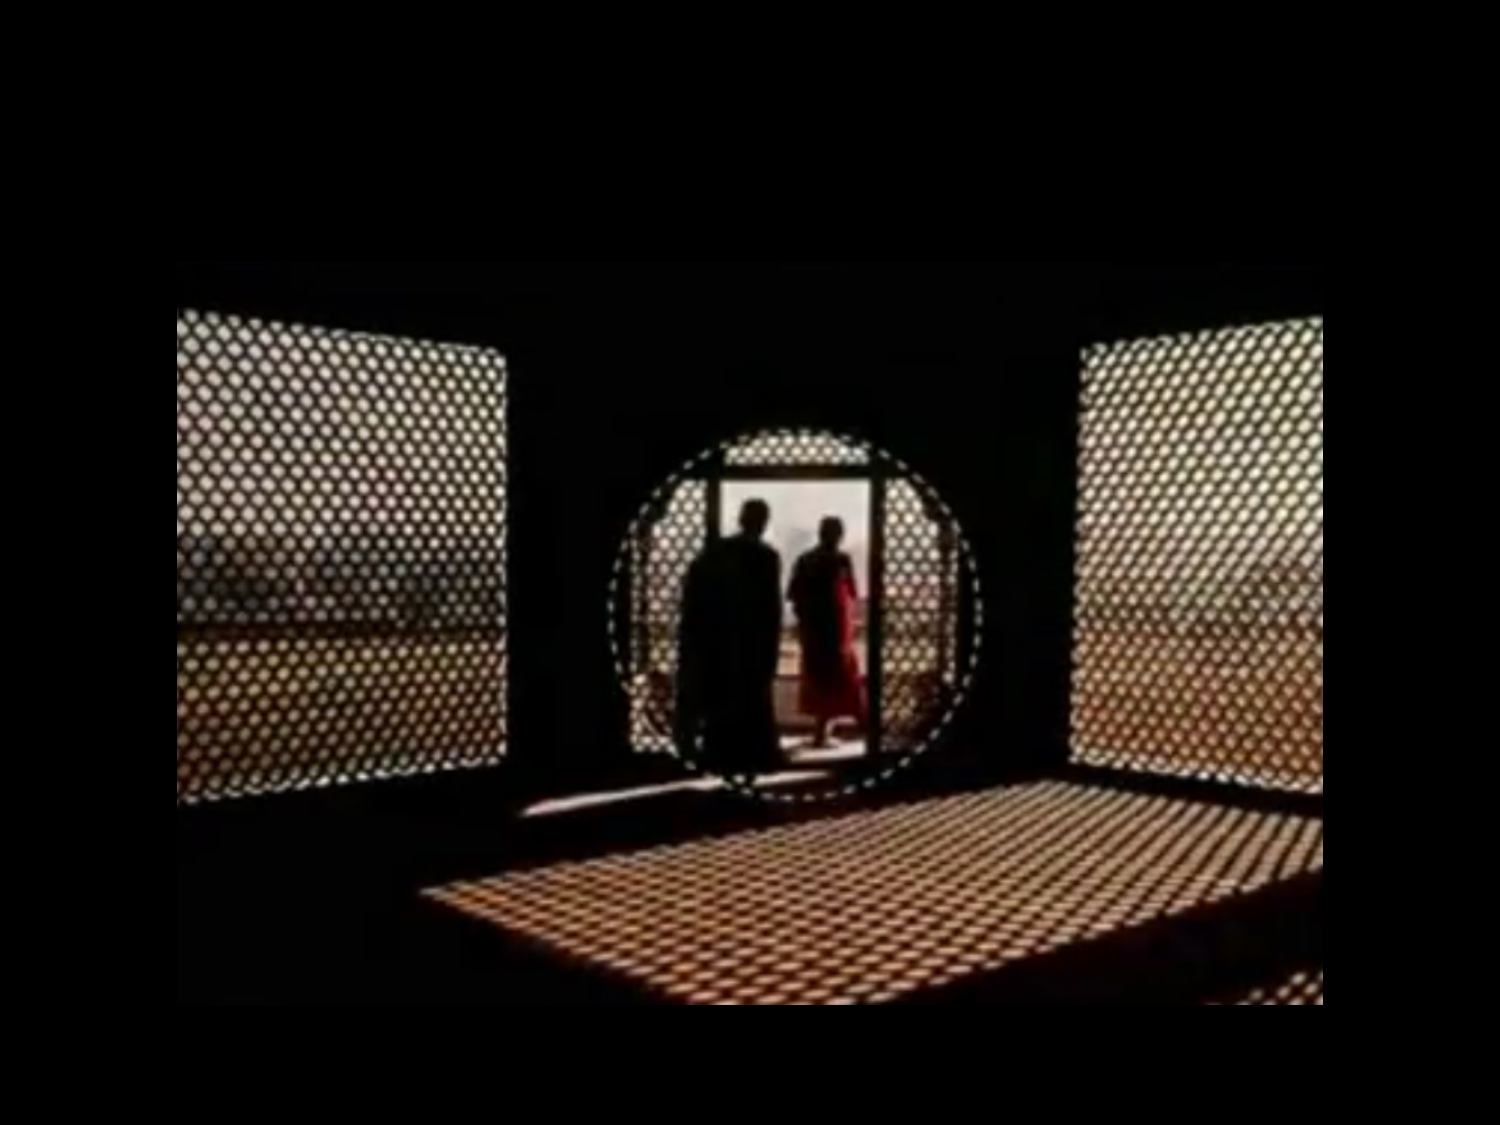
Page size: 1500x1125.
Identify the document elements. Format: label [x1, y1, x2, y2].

list [177, 262, 1323, 1006]
